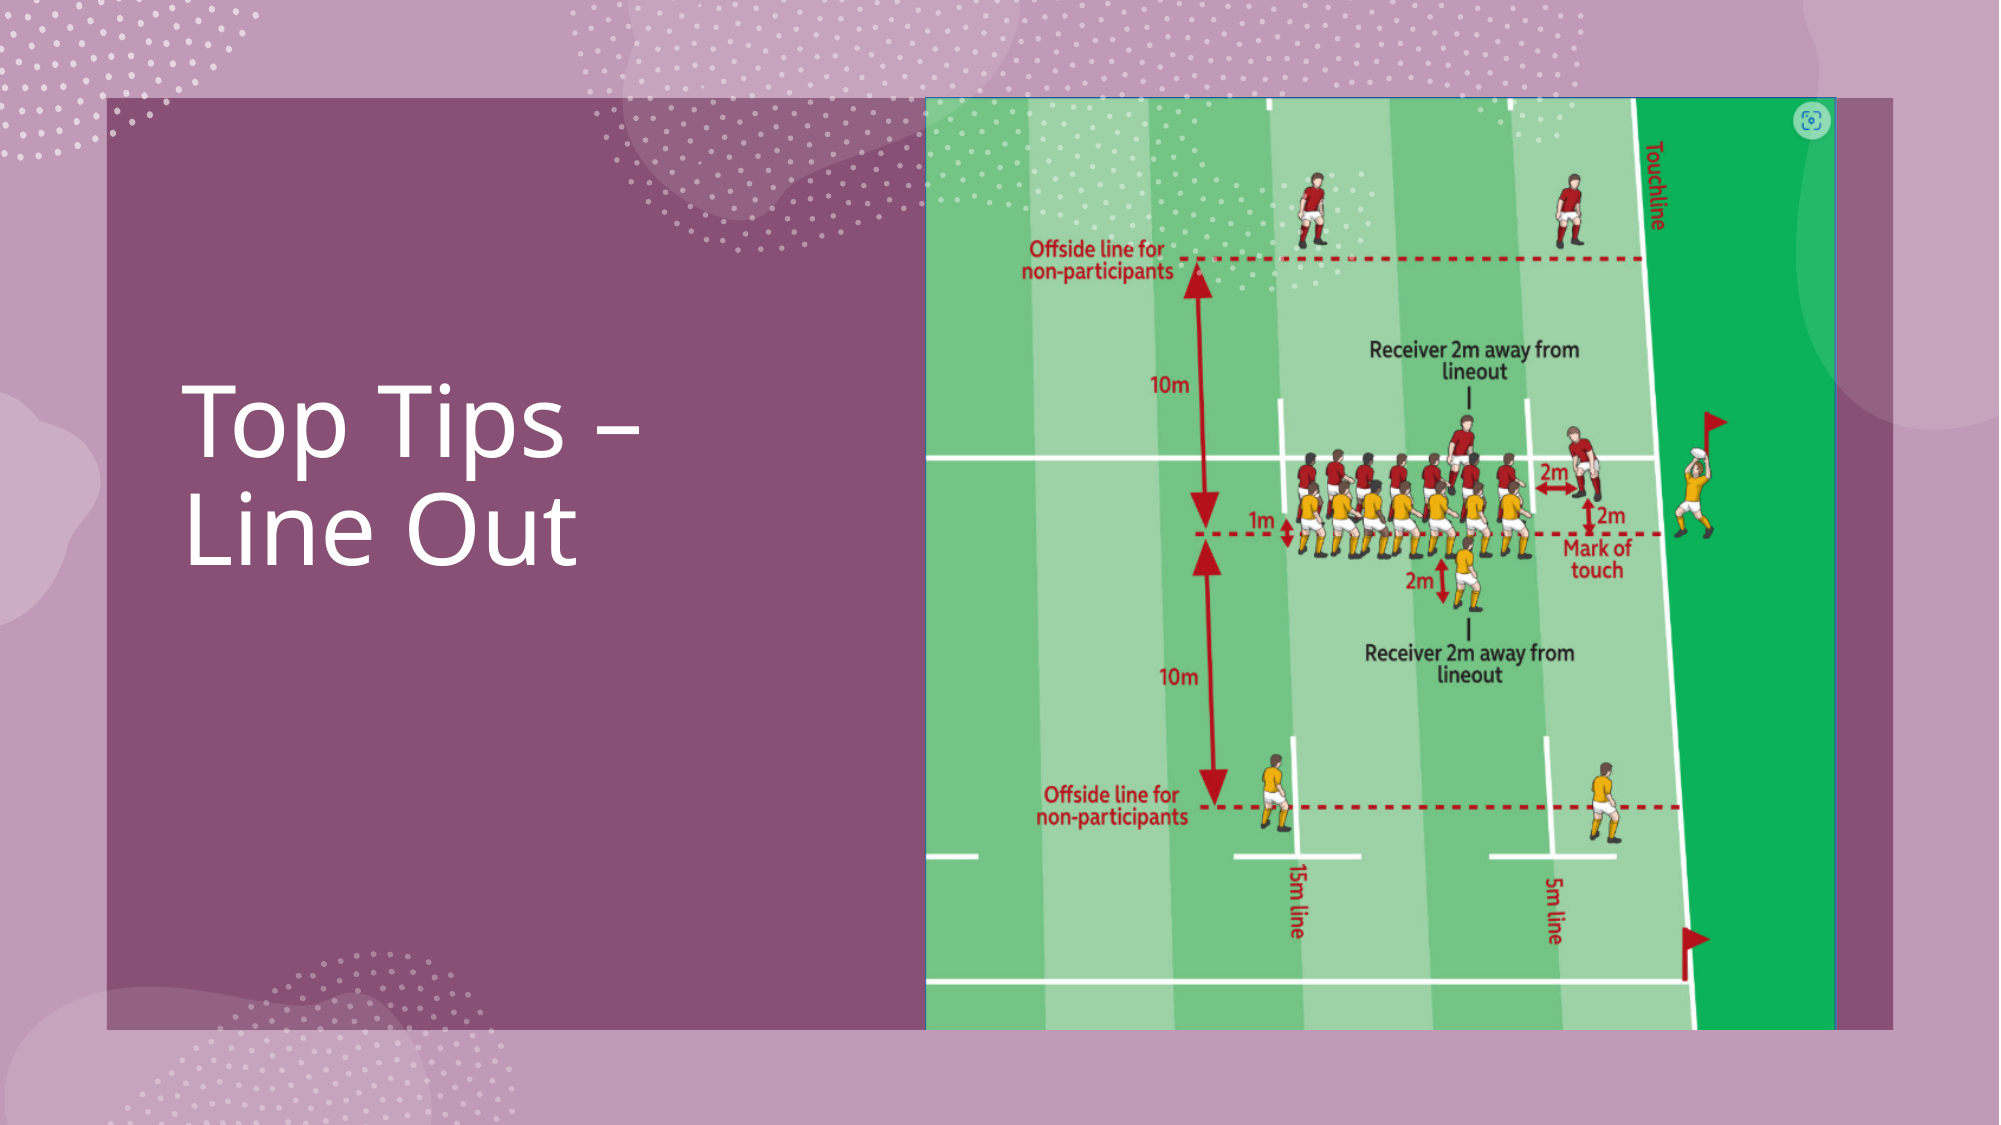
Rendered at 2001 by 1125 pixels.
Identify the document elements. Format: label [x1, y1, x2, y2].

text_box [0, 0, 2000, 1125]
